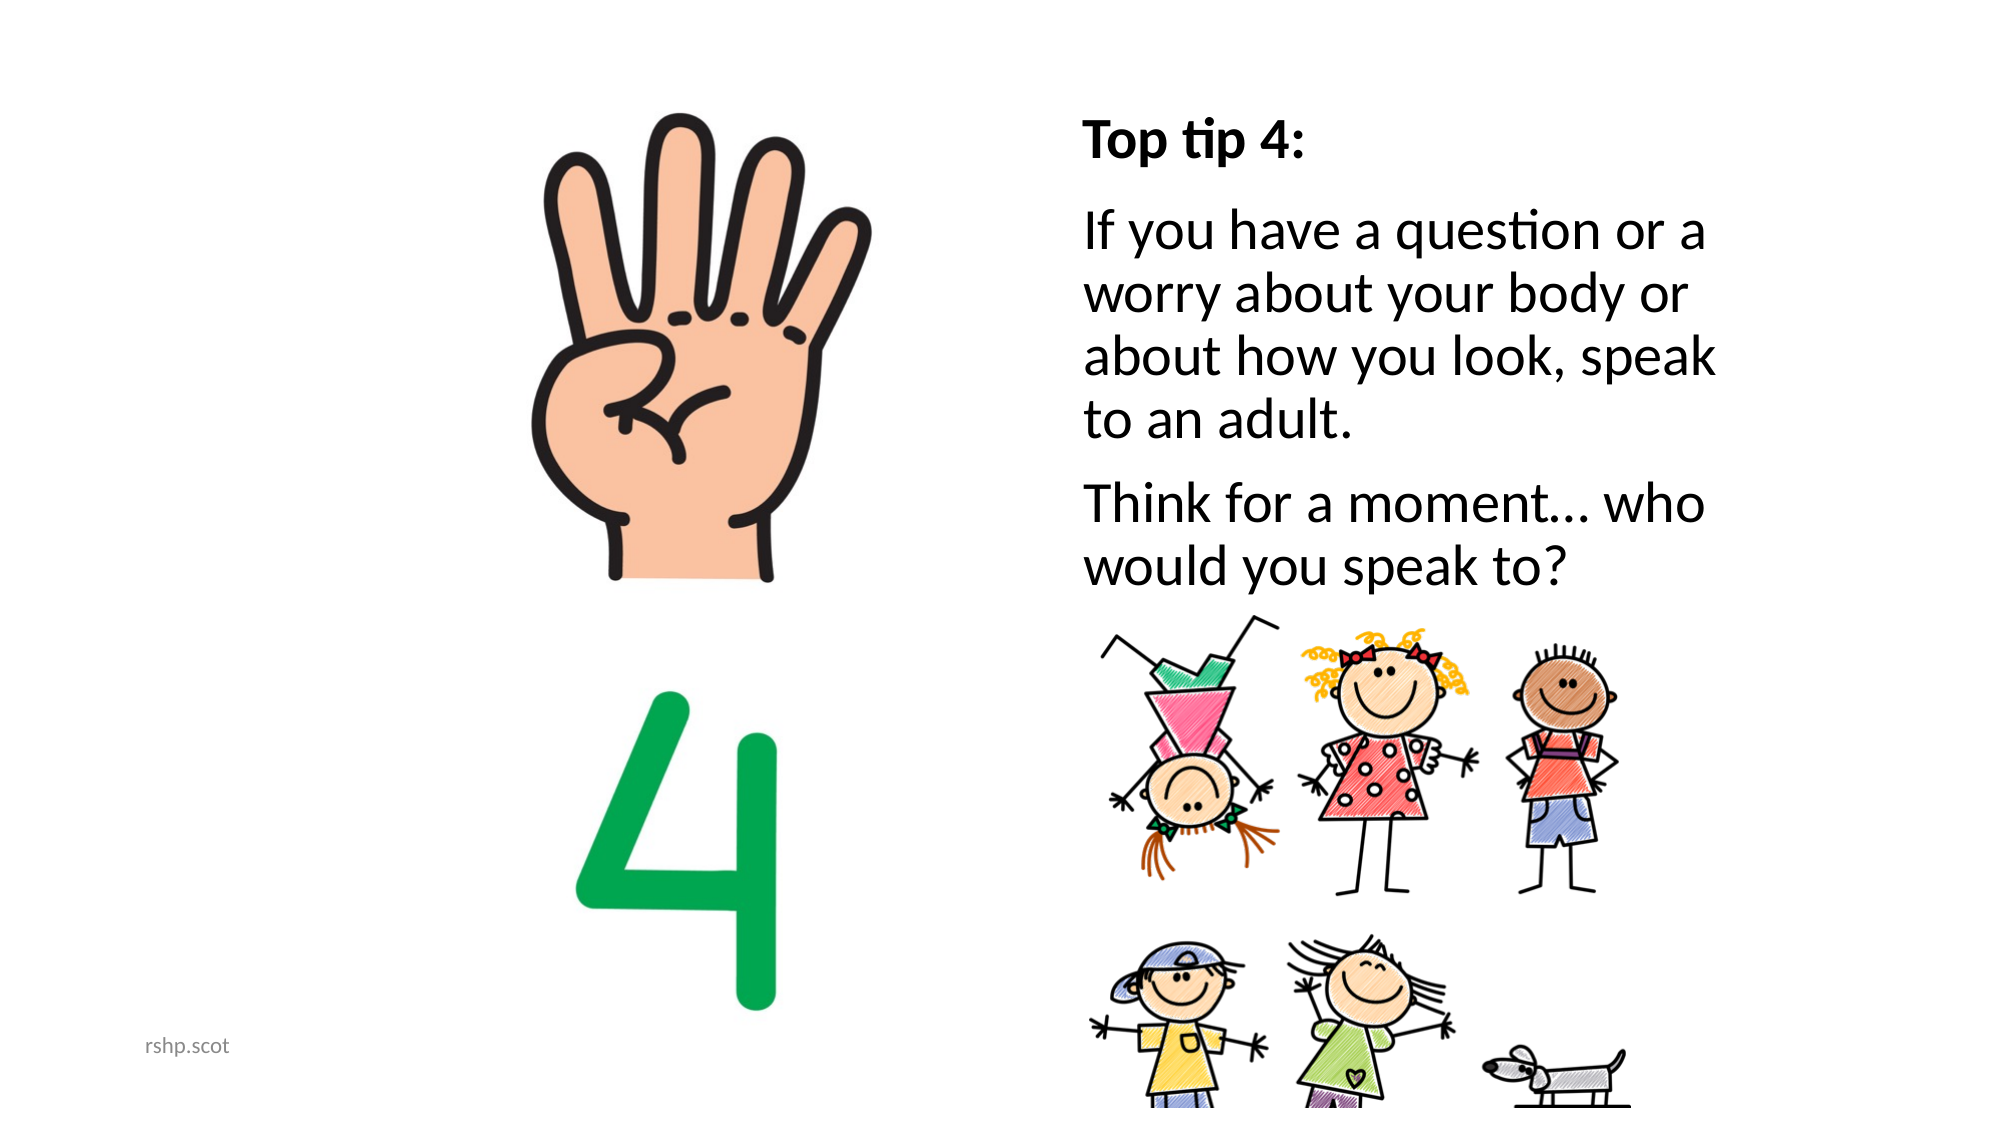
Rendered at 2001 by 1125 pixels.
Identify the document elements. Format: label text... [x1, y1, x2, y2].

picture [1089, 615, 1631, 1108]
list If you have a question or a worry about your body or about how you look, speak to an adult. Think for a moment… who would you speak to? [1068, 73, 1750, 723]
footer rshp.scot [0, 1018, 246, 1071]
picture [414, 0, 977, 1125]
title Top tip 4: [1067, 54, 1889, 225]
